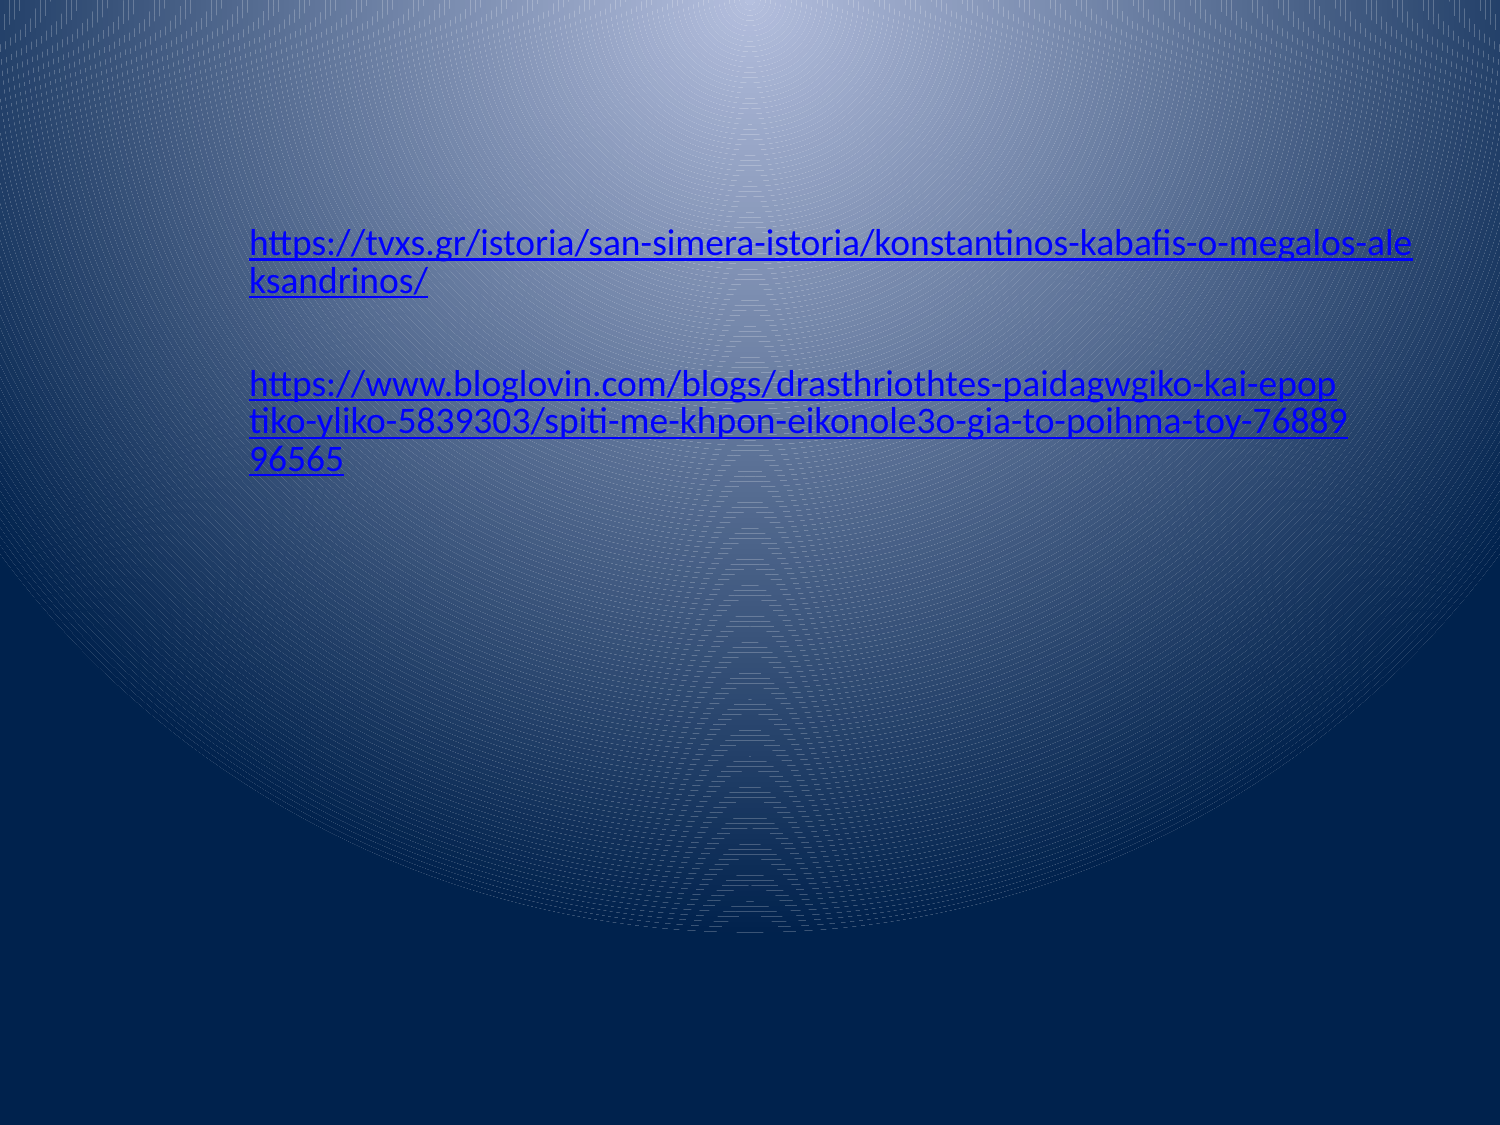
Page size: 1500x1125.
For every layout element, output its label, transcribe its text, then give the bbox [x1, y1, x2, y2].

text_box https://www.bloglovin.com/blogs/drasthriothtes-paidagwgiko-kai-epoptiko-yliko-5839303/spiti-me-khpon-eikonole3o-gia-to-poihma-toy-7688996565 [234, 351, 1372, 457]
text_box https://tvxs.gr/istoria/san-simera-istoria/konstantinos-kabafis-o-megalos-aleksandrinos/ [234, 210, 1442, 361]
